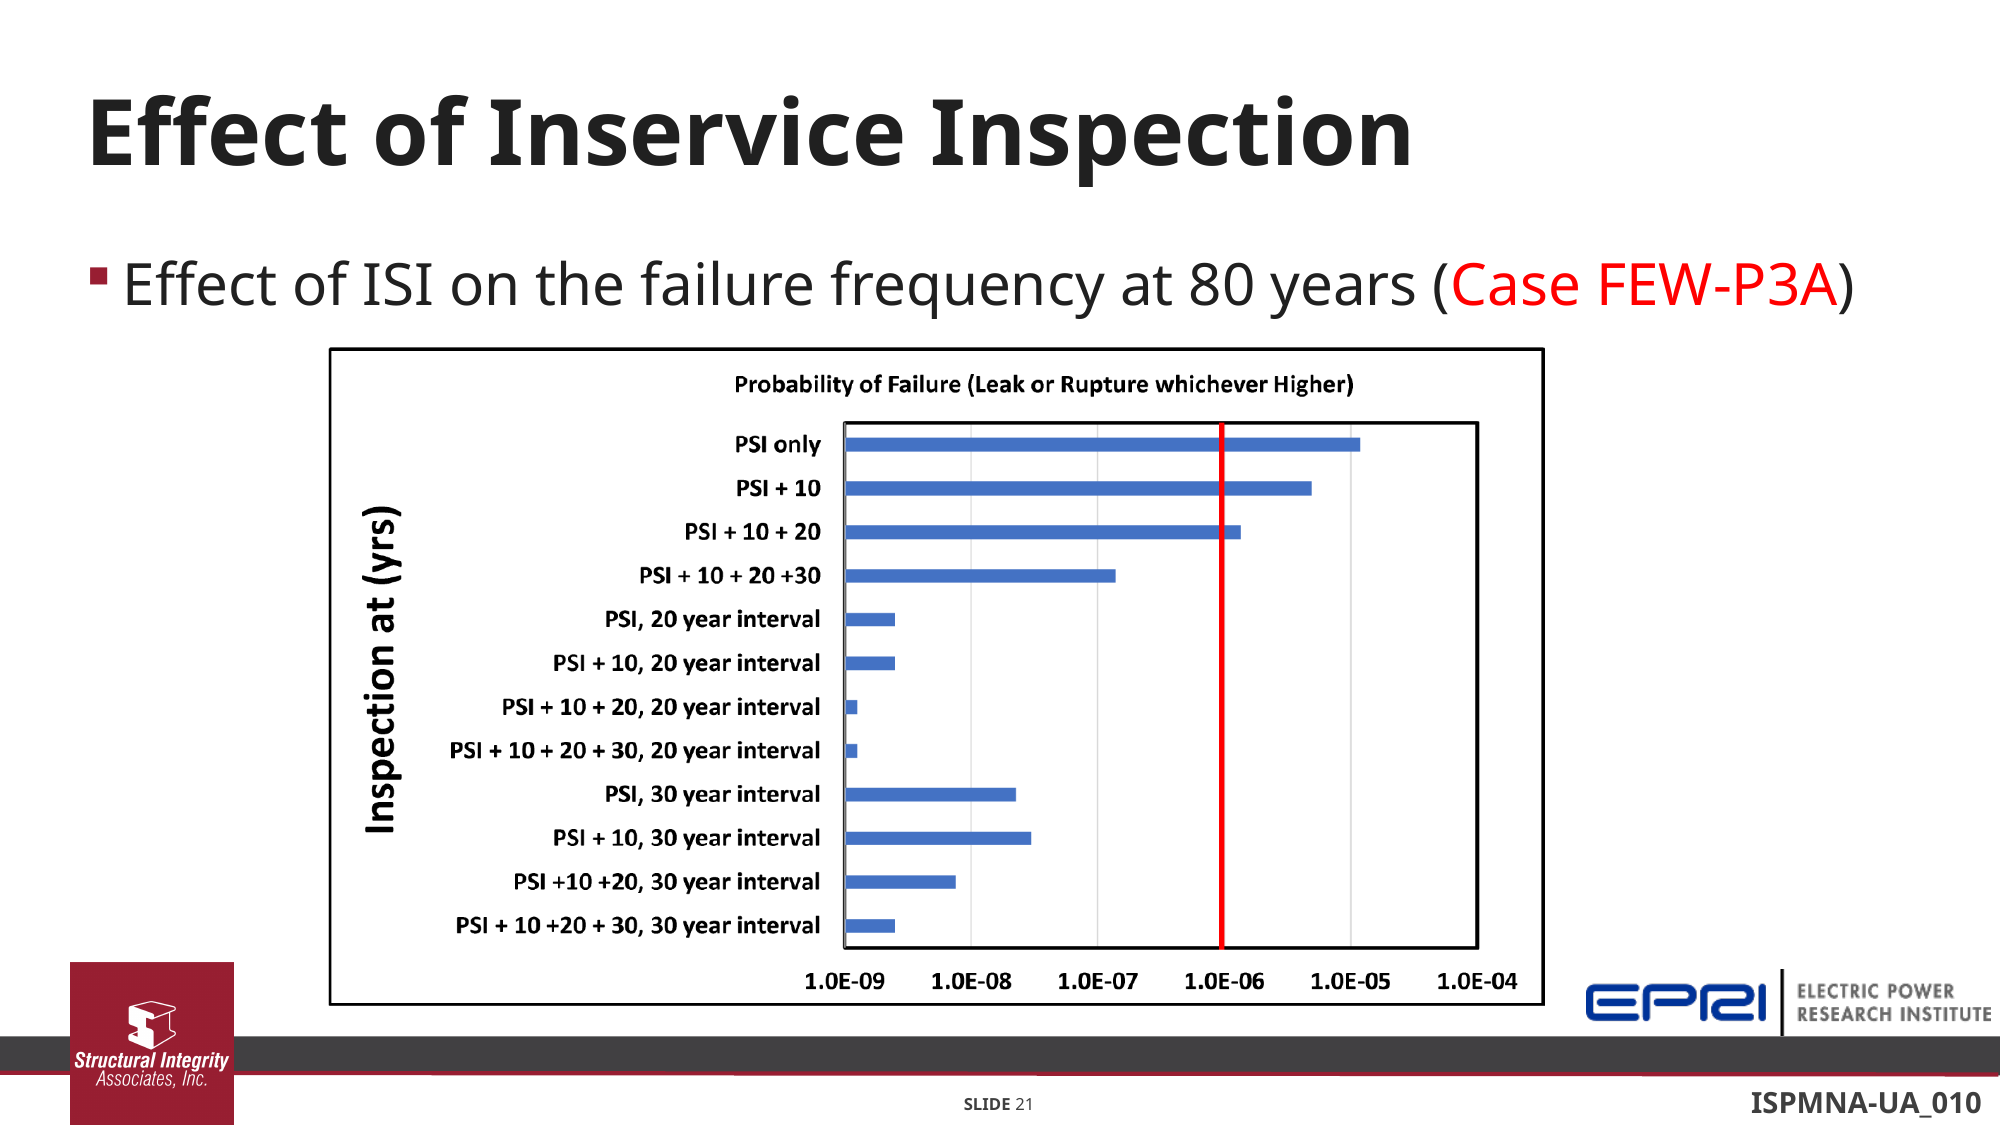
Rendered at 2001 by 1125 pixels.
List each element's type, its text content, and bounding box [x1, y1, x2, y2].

title Effect of Inservice Inspection [70, 22, 1939, 247]
picture [319, 330, 1575, 1016]
picture [1586, 969, 1991, 1036]
picture [70, 962, 234, 1125]
slide_number SLIDE 21 [910, 1086, 1050, 1120]
list Effect of ISI on the failure frequency at 80 years (Case FEW-P3A) [70, 247, 1939, 949]
